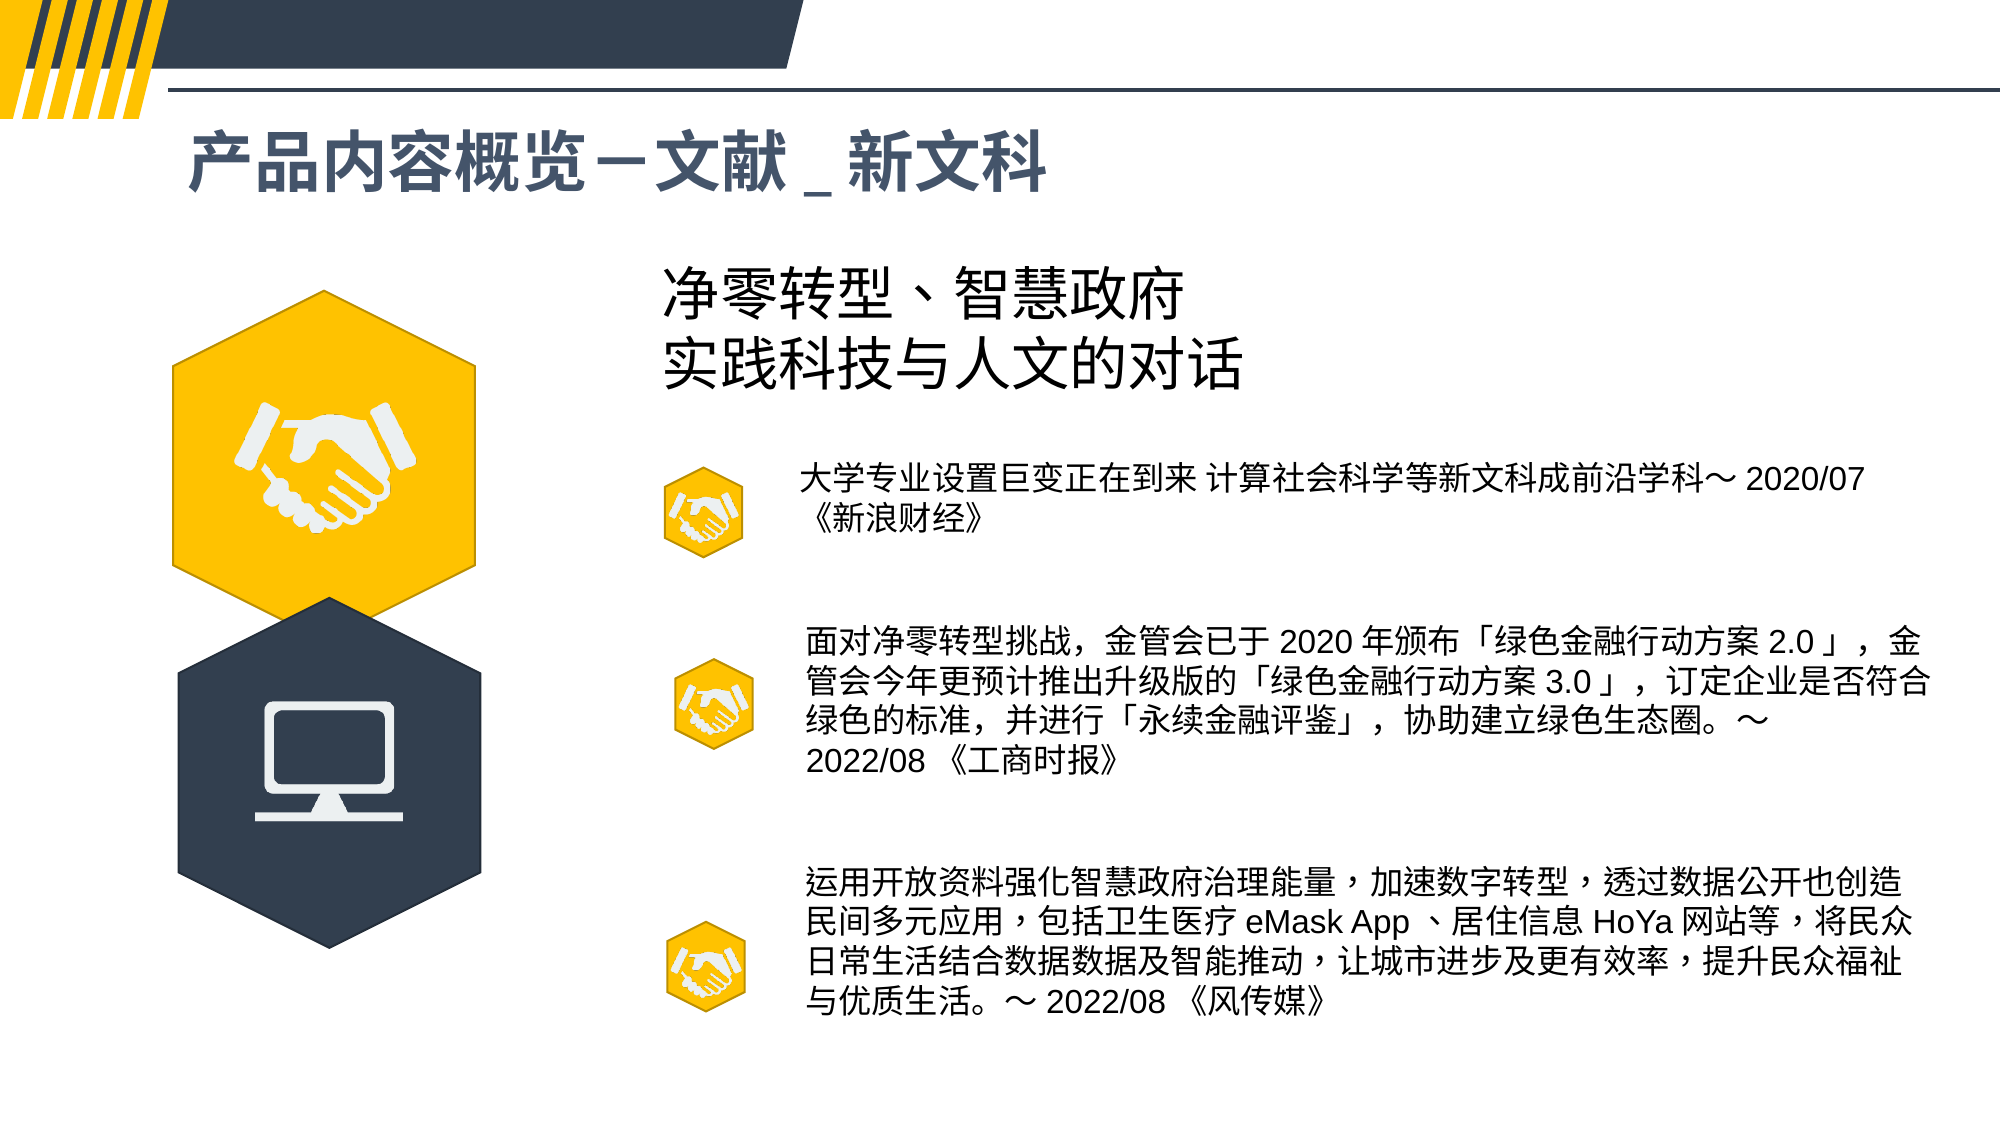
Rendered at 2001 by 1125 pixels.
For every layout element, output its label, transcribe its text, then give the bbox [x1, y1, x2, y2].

text_box [177, 596, 482, 949]
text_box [664, 467, 743, 558]
text_box 产品内容概览－文献_新文科 [172, 112, 1112, 207]
text_box 面对净零转型挑战，金管会已于2020年颁布「绿色金融行动方案2.0」，金管会今年更预计推出升级版的「绿色金融行动方案3.0」，订定企业是否符合绿色的标准，并进行「永续金融评鉴」，协助建立绿色生态圈。～2022/08《工商时报》 [791, 612, 1950, 787]
text_box [172, 289, 476, 620]
text_box 运用开放资料强化智慧政府治理能量，加速数字转型，透过数据公开也创造民间多元应用，包括卫生医疗eMask App、居住信息HoYa网站等，将民众日常生活结合数据数据及智能推动，让城市进步及更有效率，提升民众福祉与优质生活。～2022/08《风传媒》 [790, 853, 1944, 1028]
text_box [675, 659, 753, 749]
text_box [0, 0, 169, 119]
text_box 大学专业设置巨变正在到来 计算社会科学等新文科成前沿学科～2020/07《新浪财经》 [784, 449, 1940, 545]
text_box 净零转型、智慧政府 实践科技与人文的对话 [647, 250, 1945, 405]
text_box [667, 921, 745, 1012]
picture [231, 361, 417, 547]
text_box [169, 0, 805, 70]
picture [255, 687, 403, 836]
